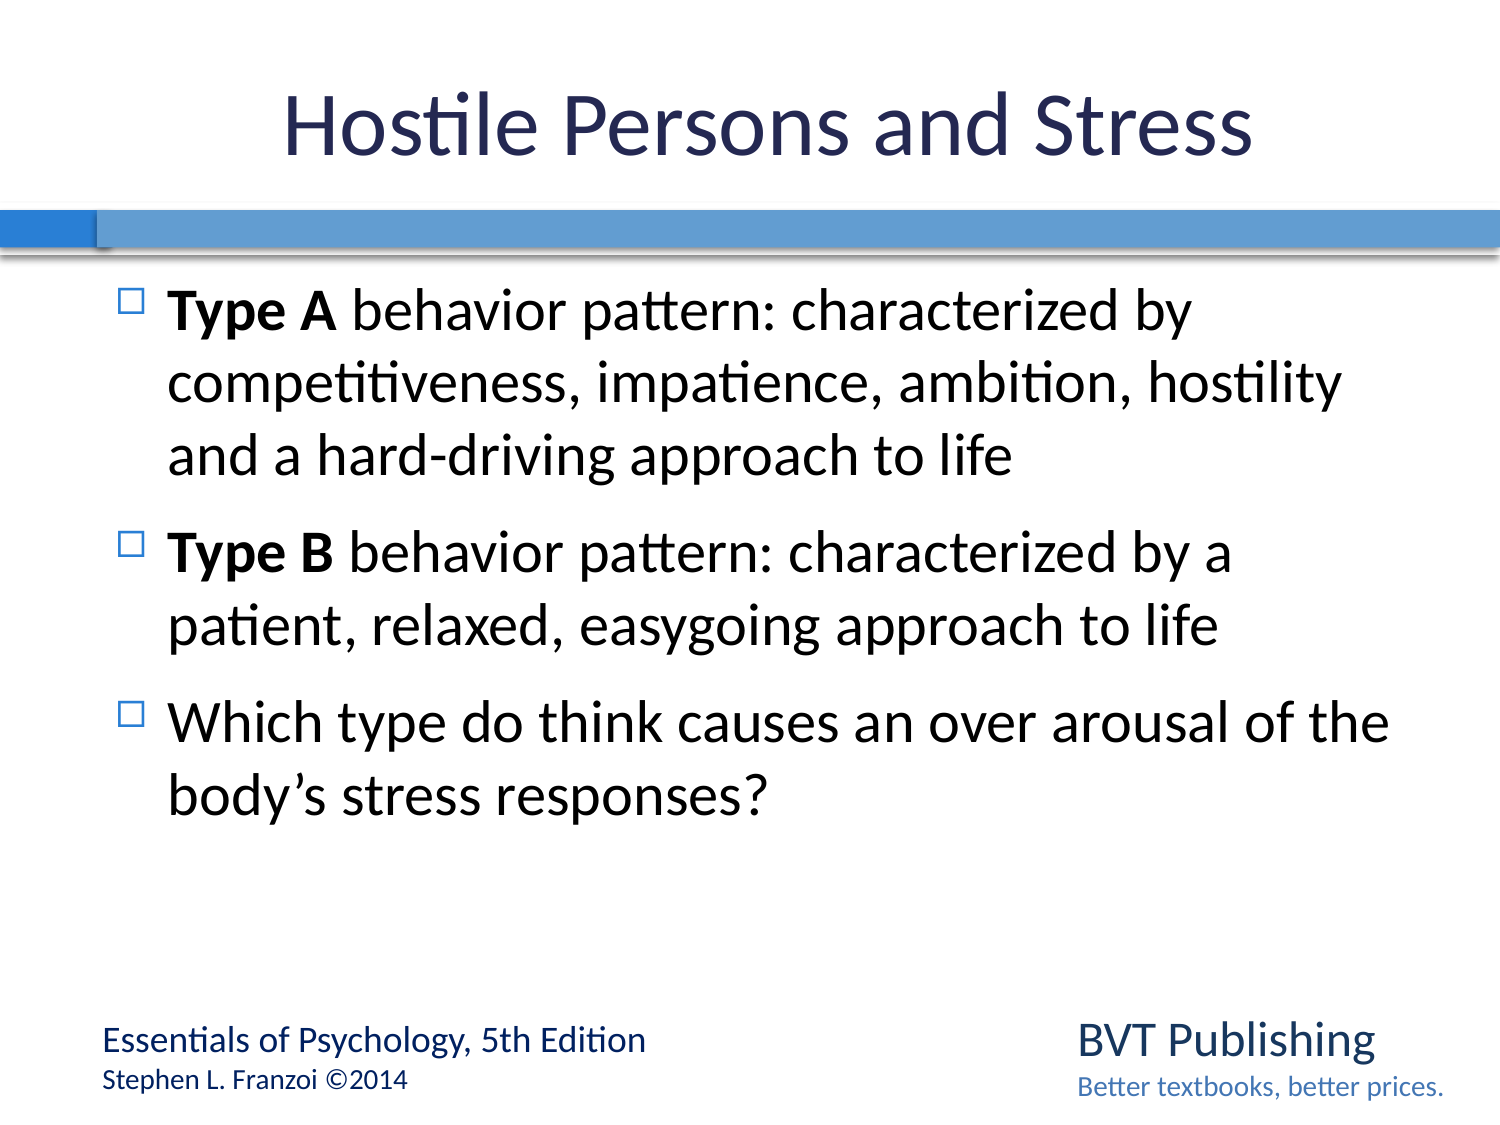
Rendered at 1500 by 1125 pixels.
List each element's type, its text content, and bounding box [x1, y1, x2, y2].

list Type A behavior pattern: characterized by competitiveness, impatience, ambition, hostility and a hard-driving approach to life Type B behavior pattern: characterized by a patient, relaxed, easygoing approach to life Which type do think causes an over arousal of the body’s stress responses? [100, 262, 1438, 1013]
title Hostile Persons and Stress [100, 37, 1438, 200]
